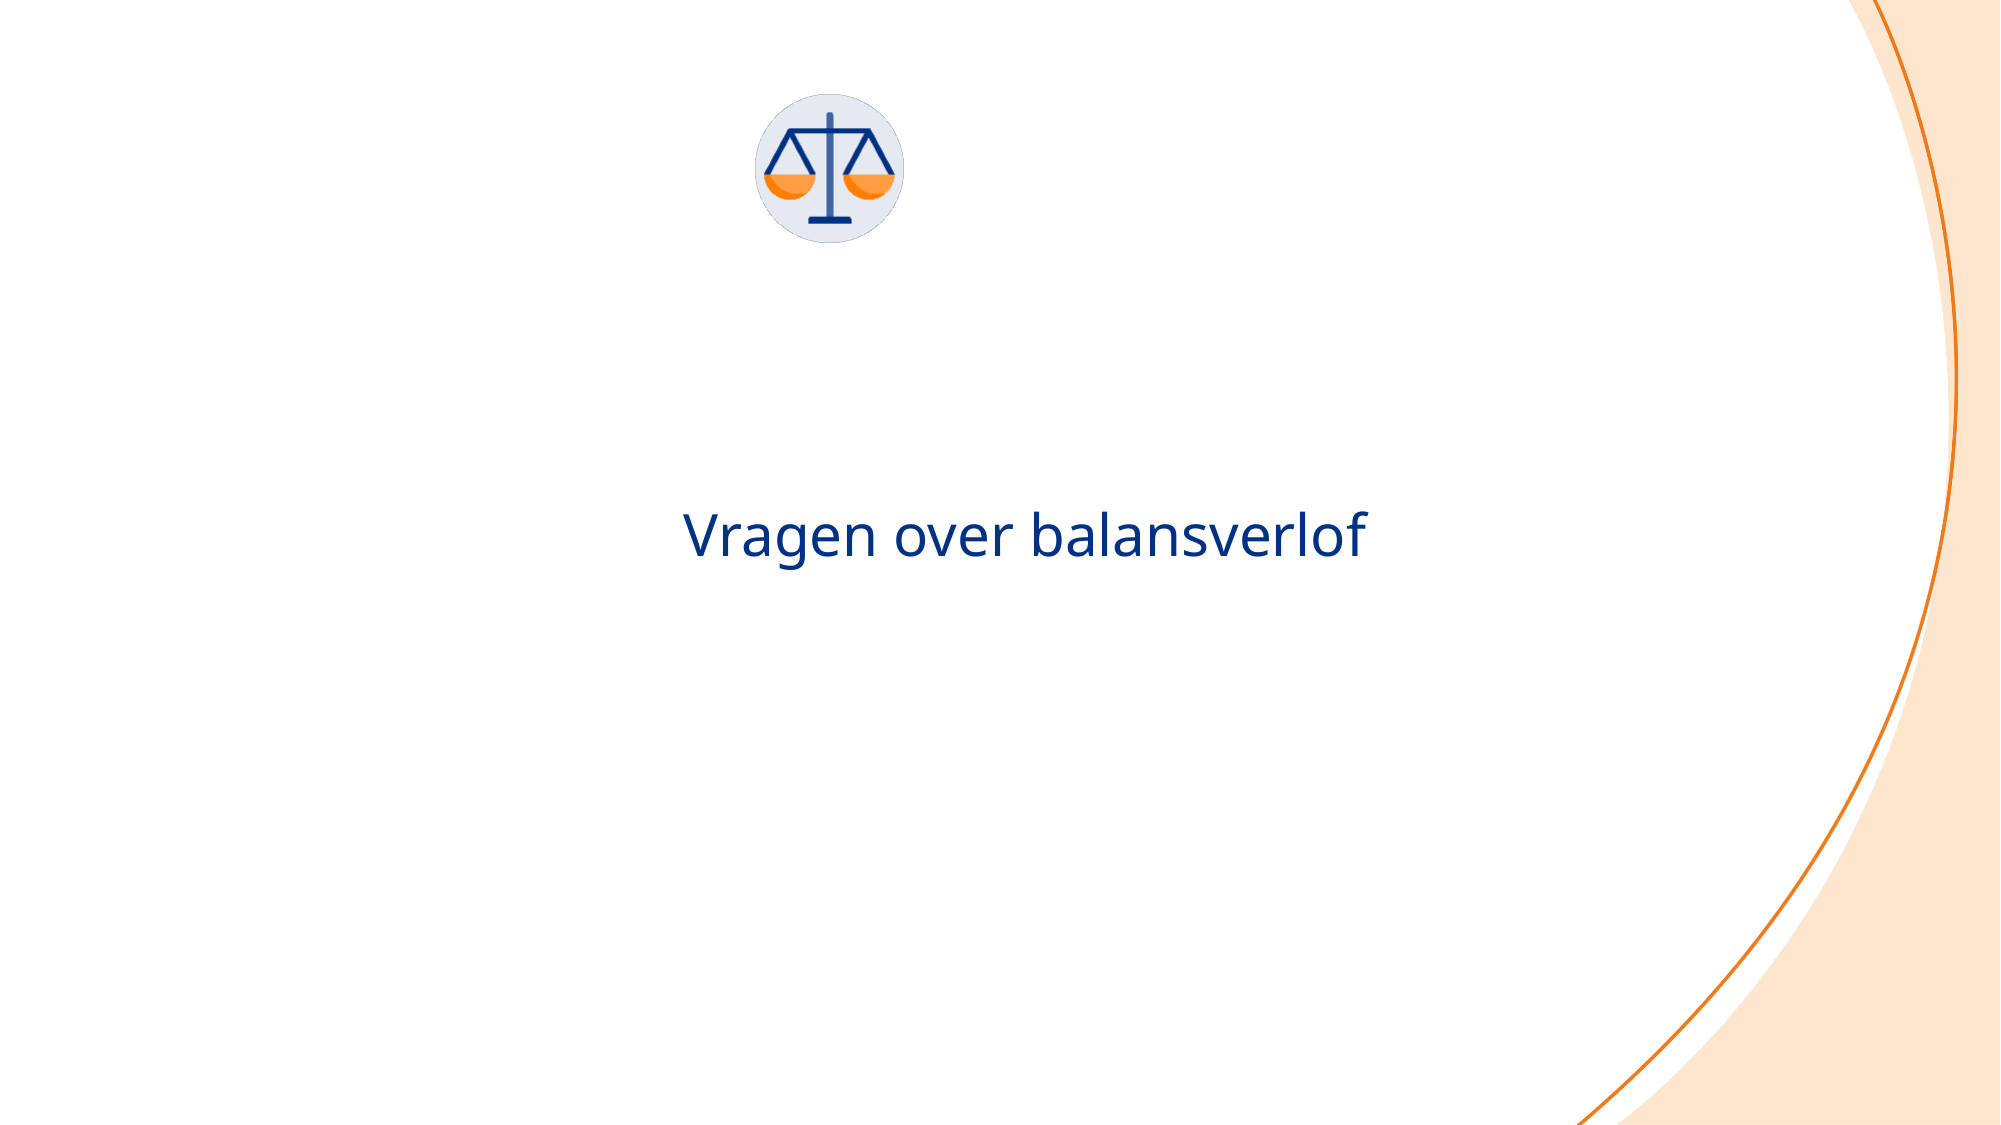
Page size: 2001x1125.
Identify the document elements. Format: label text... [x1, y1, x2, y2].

text_box Vragen over balansverlof [162, 324, 1888, 1039]
picture [689, 28, 970, 309]
picture [1560, 0, 2000, 1125]
